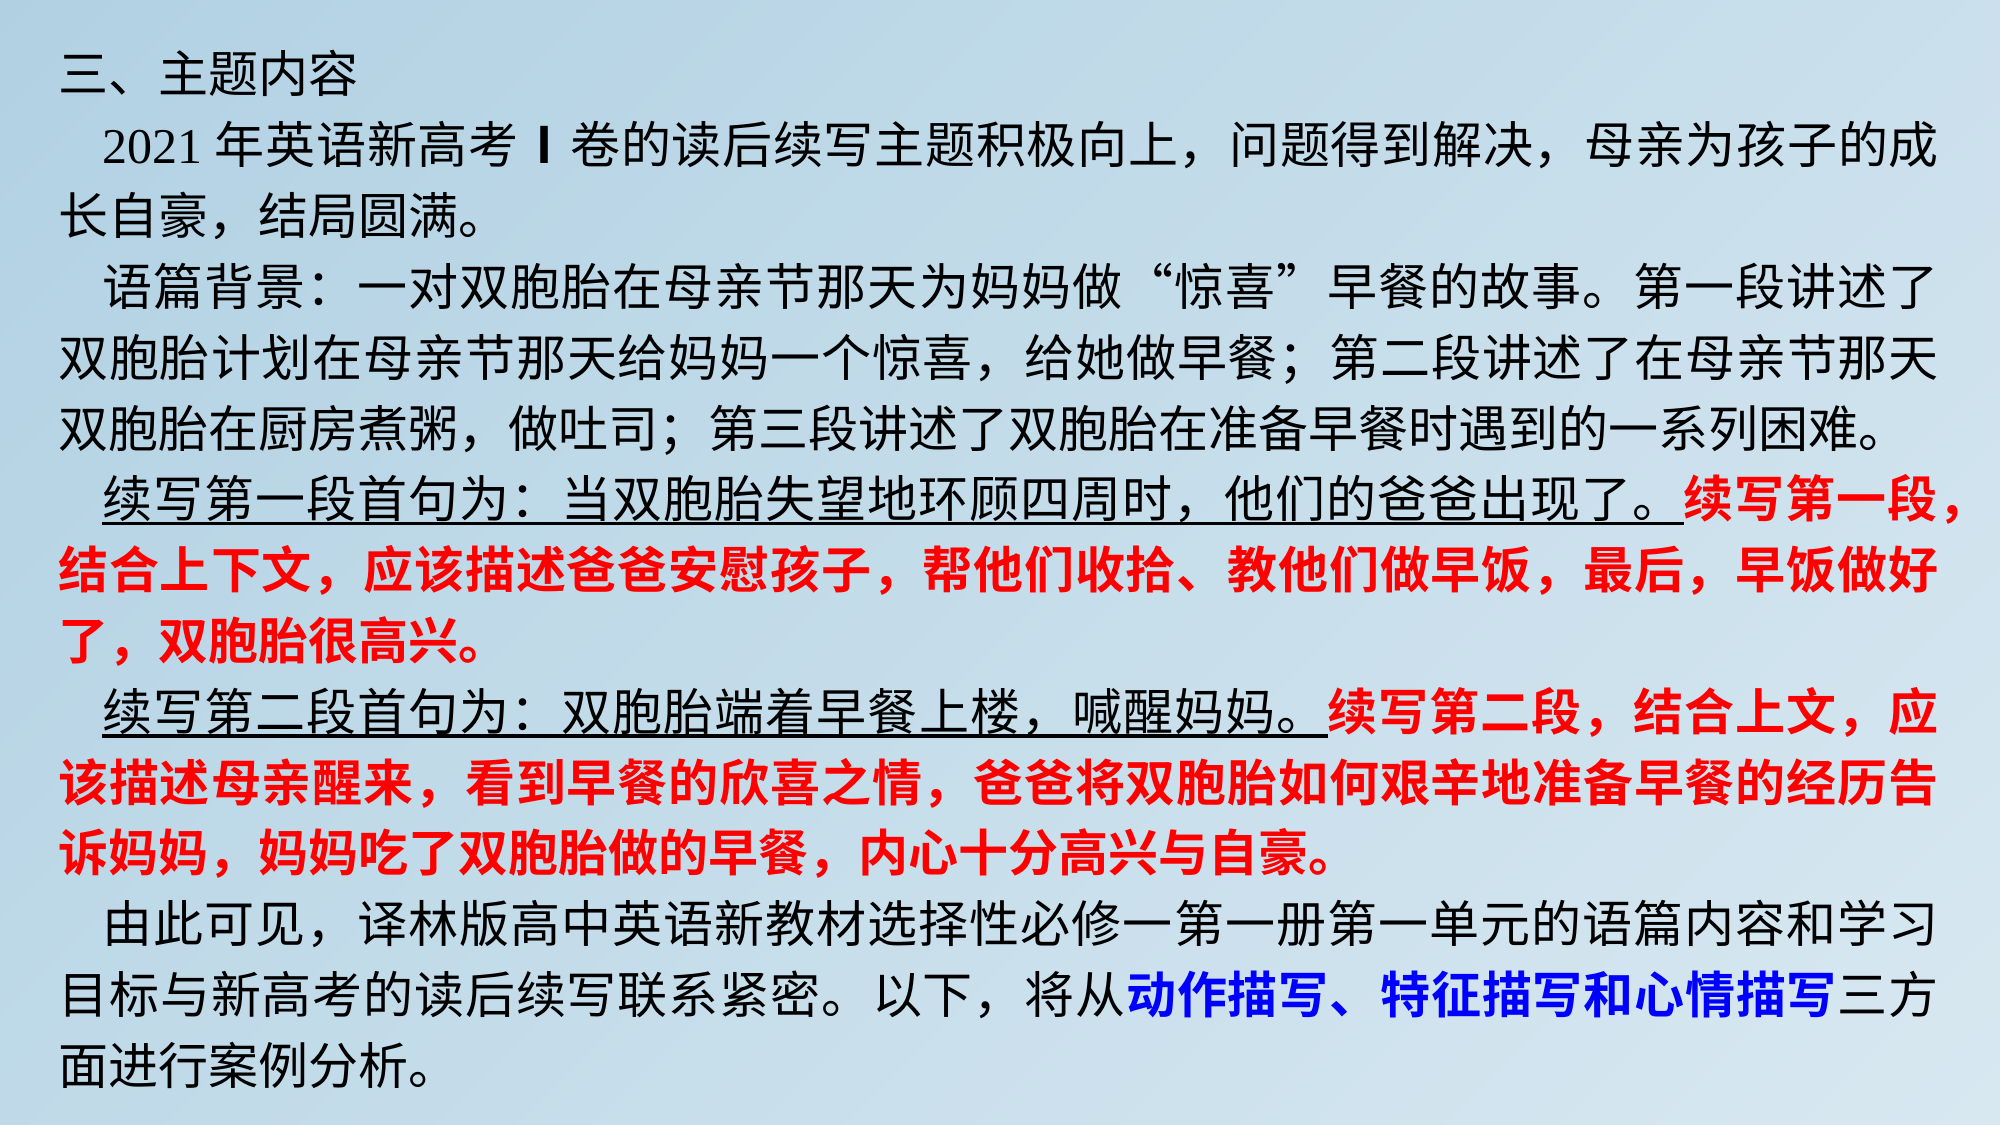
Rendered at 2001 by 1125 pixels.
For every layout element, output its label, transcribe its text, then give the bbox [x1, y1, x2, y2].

text_box 三、主题内容 2021年英语新高考Ⅰ卷的读后续写主题积极向上，问题得到解决，母亲为孩子的成长自豪，结局圆满。 语篇背景：一对双胞胎在母亲节那天为妈妈做“惊喜”早餐的故事。第一段讲述了双胞胎计划在母亲节那天给妈妈一个惊喜，给她做早餐；第二段讲述了在母亲节那天双胞胎在厨房煮粥，做吐司；第三段讲述了双胞胎在准备早餐时遇到的一系列困难。 续写第一段首句为：当双胞胎失望地环顾四周时，他们的爸爸出现了。续写第一段，结合上下文，应该描述爸爸安慰孩子，帮他们收拾、教他们做早饭，最后，早饭做好了，双胞胎很高兴。 续写第二段首句为：双胞胎端着早餐上楼，喊醒妈妈。续写第二段，结合上文，应该描述母亲醒来，看到早餐的欣喜之情，爸爸将双胞胎如何艰辛地准备早餐的经历告诉妈妈，妈妈吃了双胞胎做的早餐，内心十分高兴与自豪。 由此可见，译林版高中英语新教材选择性必修一第一册第一单元的语篇内容和学习目标与新高考的读后续写联系紧密。以下，将从动作描写、特征描写和心情描写三方面进行案例分析。 [43, 24, 1954, 1102]
